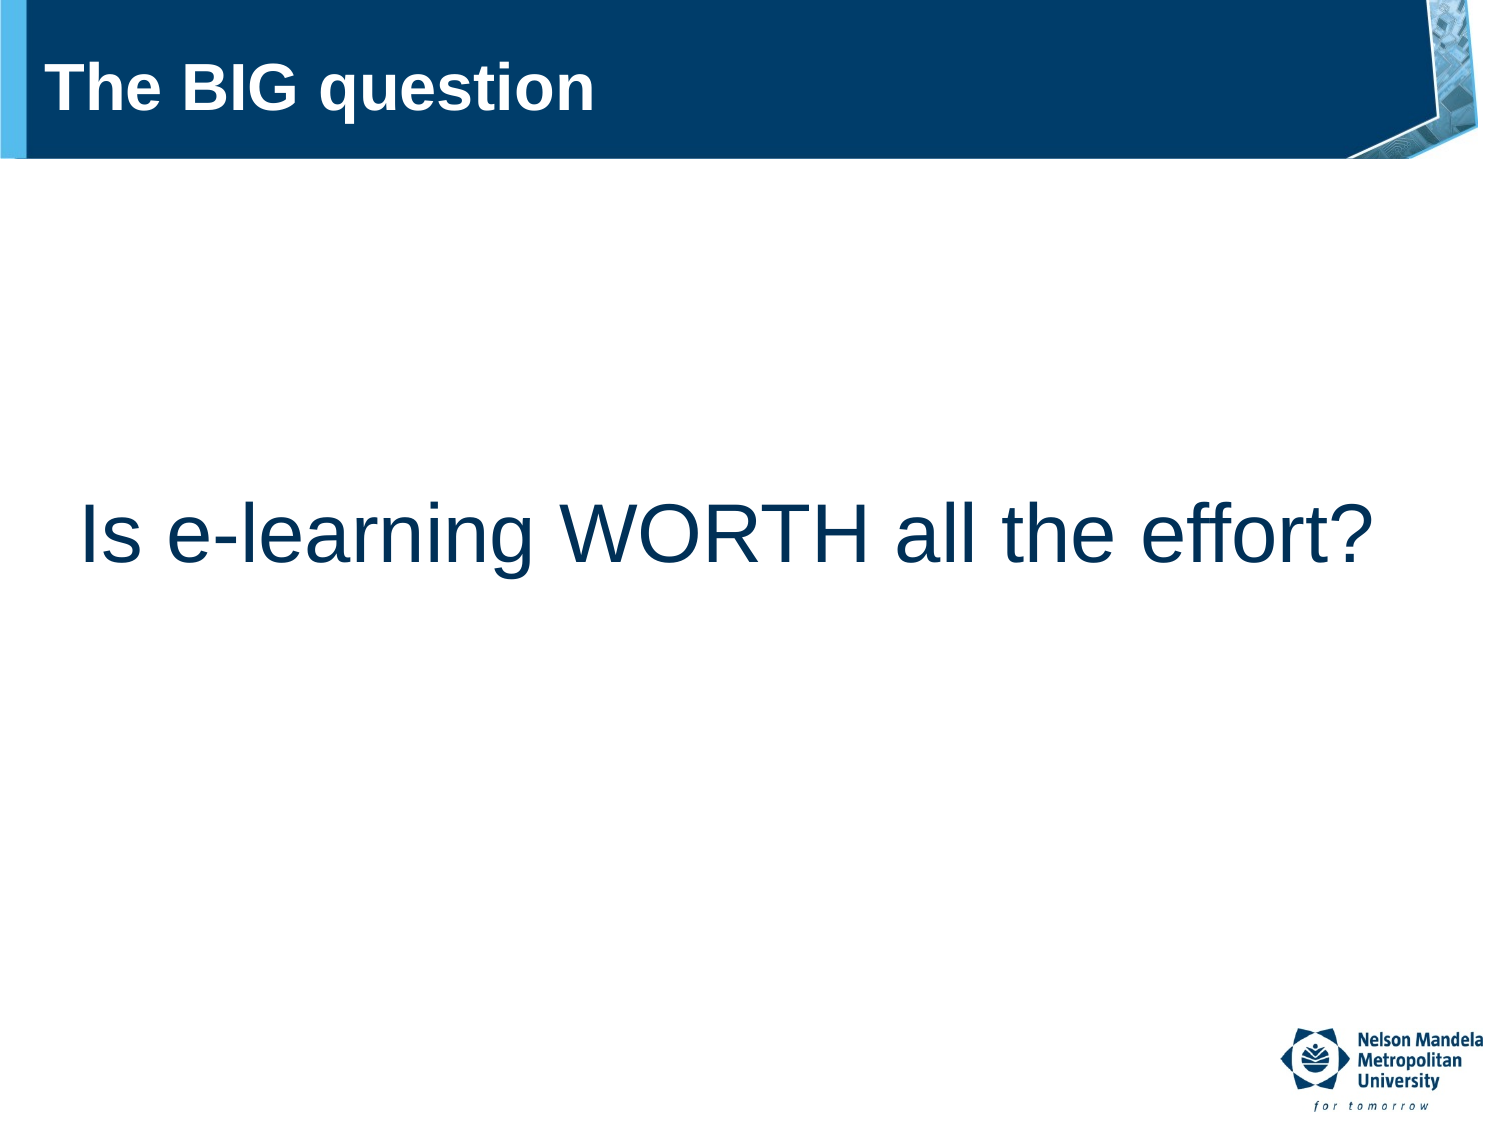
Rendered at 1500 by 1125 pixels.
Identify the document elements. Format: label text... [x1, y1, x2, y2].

list Is e-learning WORTH all the effort? [29, 184, 1425, 1005]
picture [0, 0, 1478, 159]
picture [1280, 1028, 1483, 1112]
title The BIG question [29, 19, 1404, 149]
